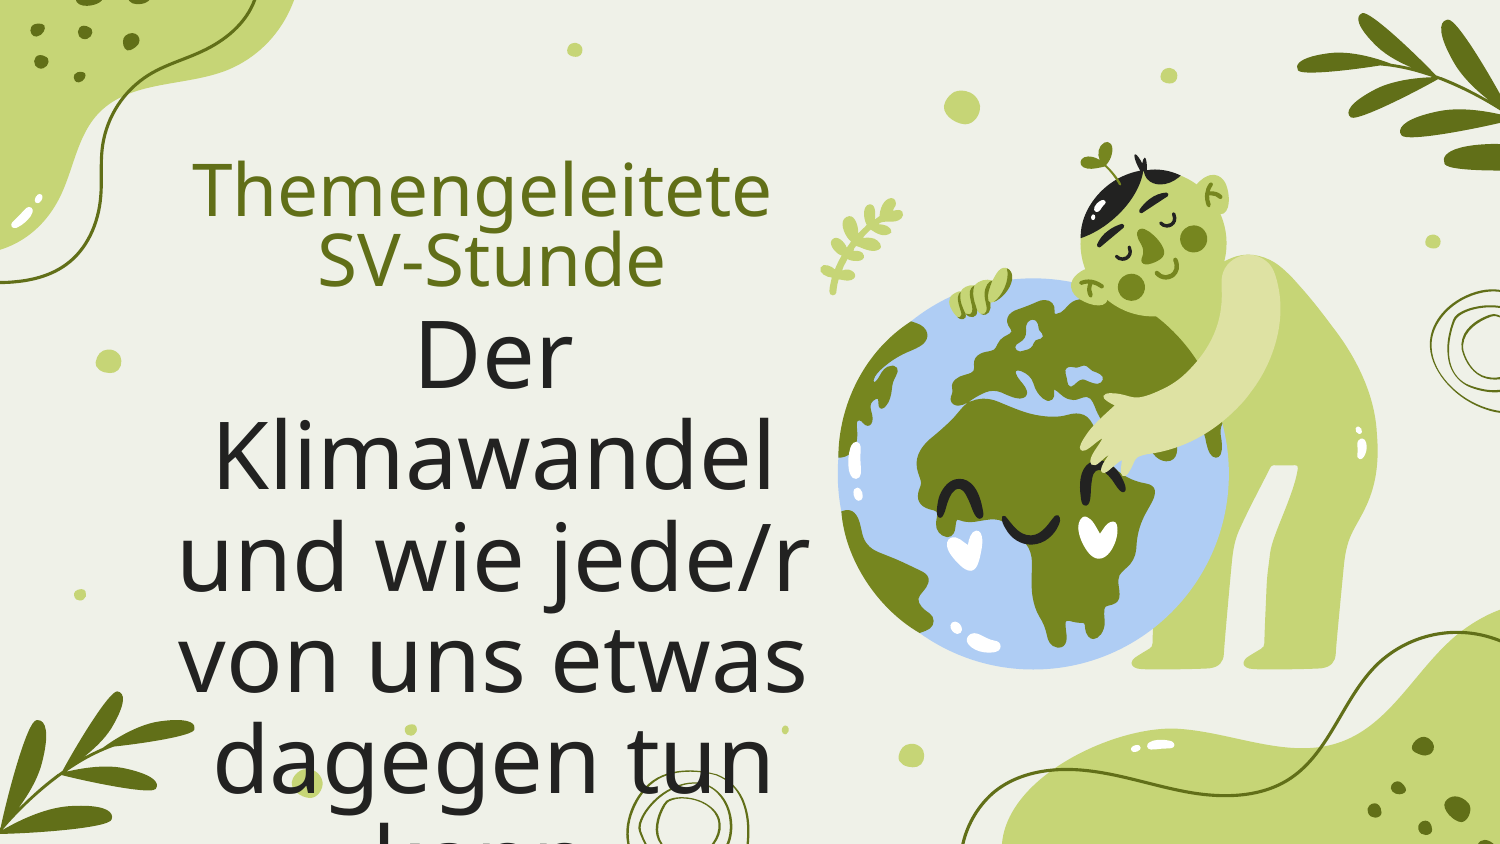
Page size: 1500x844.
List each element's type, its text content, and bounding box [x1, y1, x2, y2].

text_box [817, 140, 1383, 670]
title Der Klimawandel und wie jede/r von uns etwas dagegen tun kann [143, 393, 845, 736]
text_box [943, 90, 981, 125]
text_box [404, 724, 417, 736]
text_box [1425, 234, 1441, 249]
text_box [781, 725, 789, 735]
title Themengeleitete SV-Stunde [142, 145, 812, 393]
